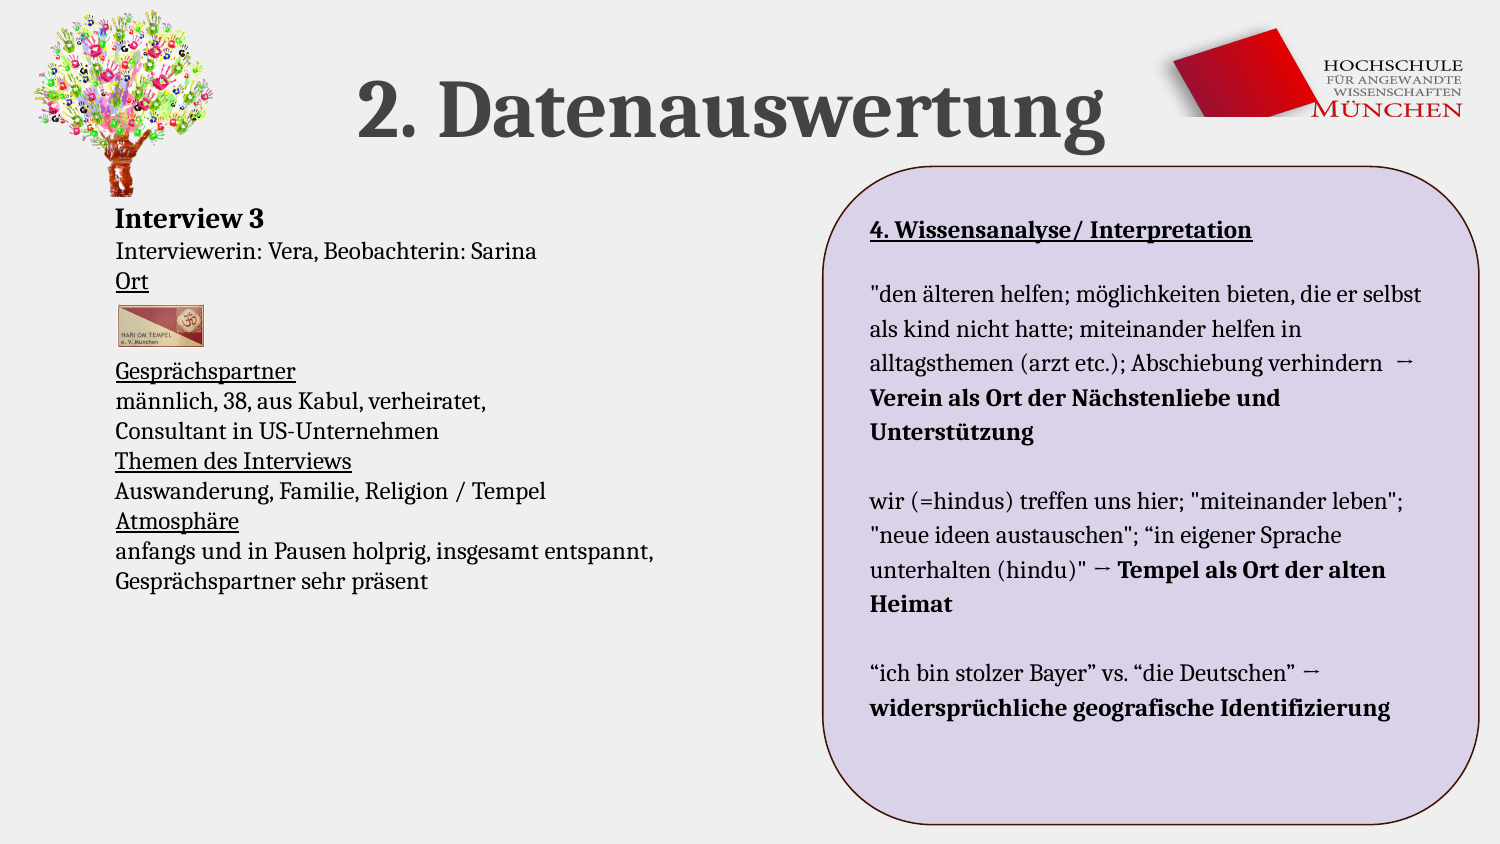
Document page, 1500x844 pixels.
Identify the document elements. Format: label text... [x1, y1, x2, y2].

list Interview 3 Interviewerin: Vera, Beobachterin: Sarina Ort Gesprächspartner männlich, 38, aus Kabul, verheiratet, Consultant in US-Unternehmen Themen des Interviews Auswanderung, Familie, Religion / Tempel Atmosphäre anfangs und in Pausen holprig, insgesamt entspannt, Gesprächspartner sehr präsent [70, 184, 871, 767]
text_box 4. Wissensanalyse/ Interpretation "den älteren helfen; möglichkeiten bieten, die er selbst als kind nicht hatte; miteinander helfen in alltagsthemen (arzt etc.); Abschiebung verhindern → Verein als Ort der Nächstenliebe und Unterstützung wir (=hindus) treffen uns hier; "miteinander leben"; "neue ideen austauschen"; “in eigener Sprache unterhalten (hindu)" → Tempel als Ort der alten Heimat “ich bin stolzer Bayer” vs. “die Deutschen” → widersprüchliche geografische Identifizierung [822, 166, 1479, 825]
picture [116, 304, 205, 348]
picture [1147, 12, 1472, 117]
title 2. Datenauswertung [216, 33, 1425, 175]
picture [34, 10, 213, 197]
